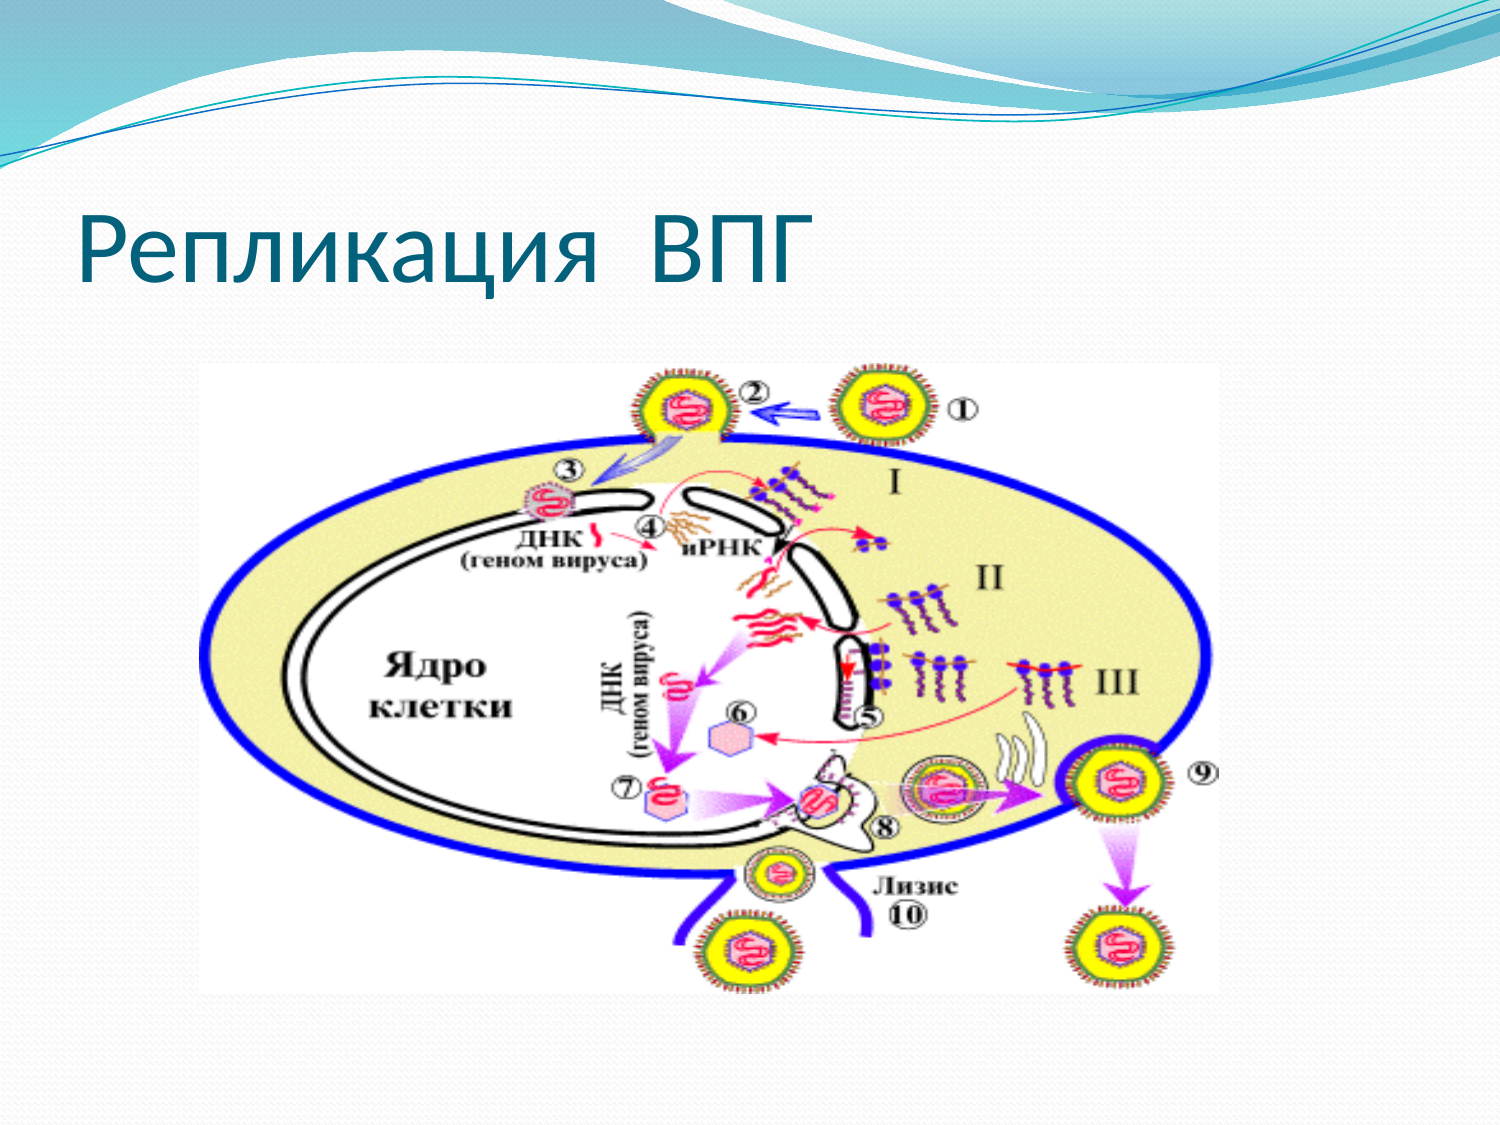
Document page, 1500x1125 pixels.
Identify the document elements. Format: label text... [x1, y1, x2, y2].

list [198, 362, 1219, 995]
title Репликация ВПГ [75, 115, 1425, 303]
